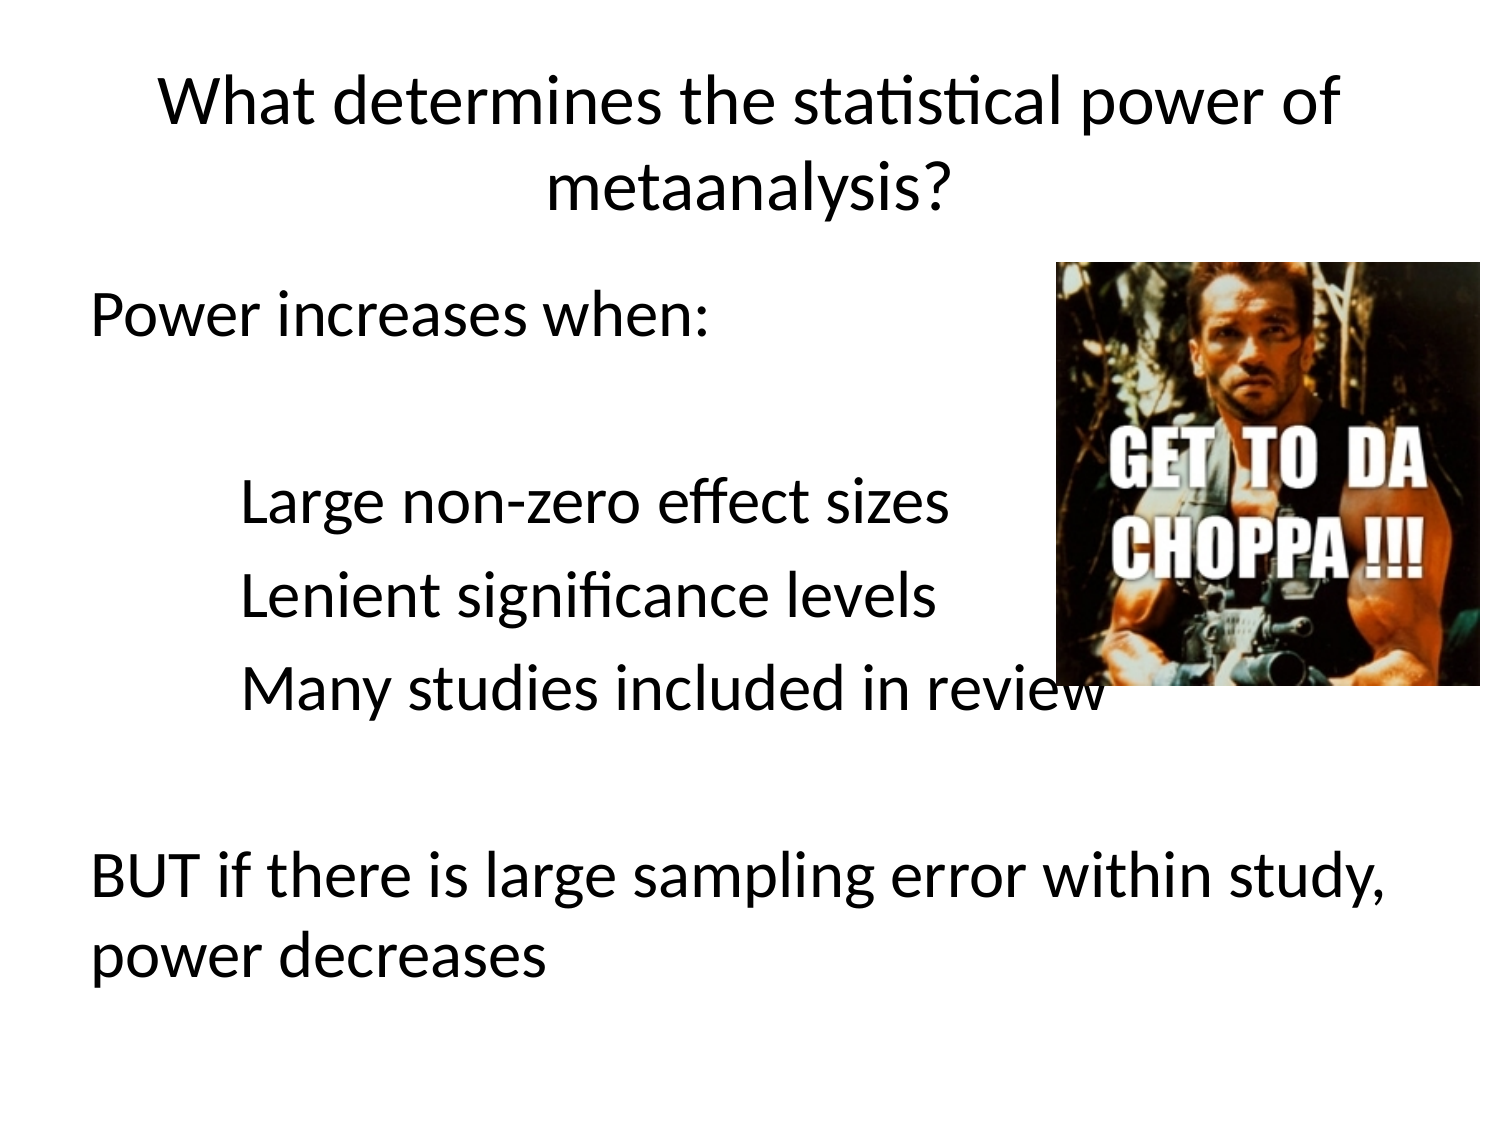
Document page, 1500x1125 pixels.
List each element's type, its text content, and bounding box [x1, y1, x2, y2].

title What determines the statistical power of metaanalysis? [75, 45, 1425, 233]
picture [1056, 262, 1480, 686]
list Power increases when: Large non-zero effect sizes Lenient significance levels Many studies included in review BUT if there is large sampling error within study, power decreases [75, 262, 1425, 1005]
